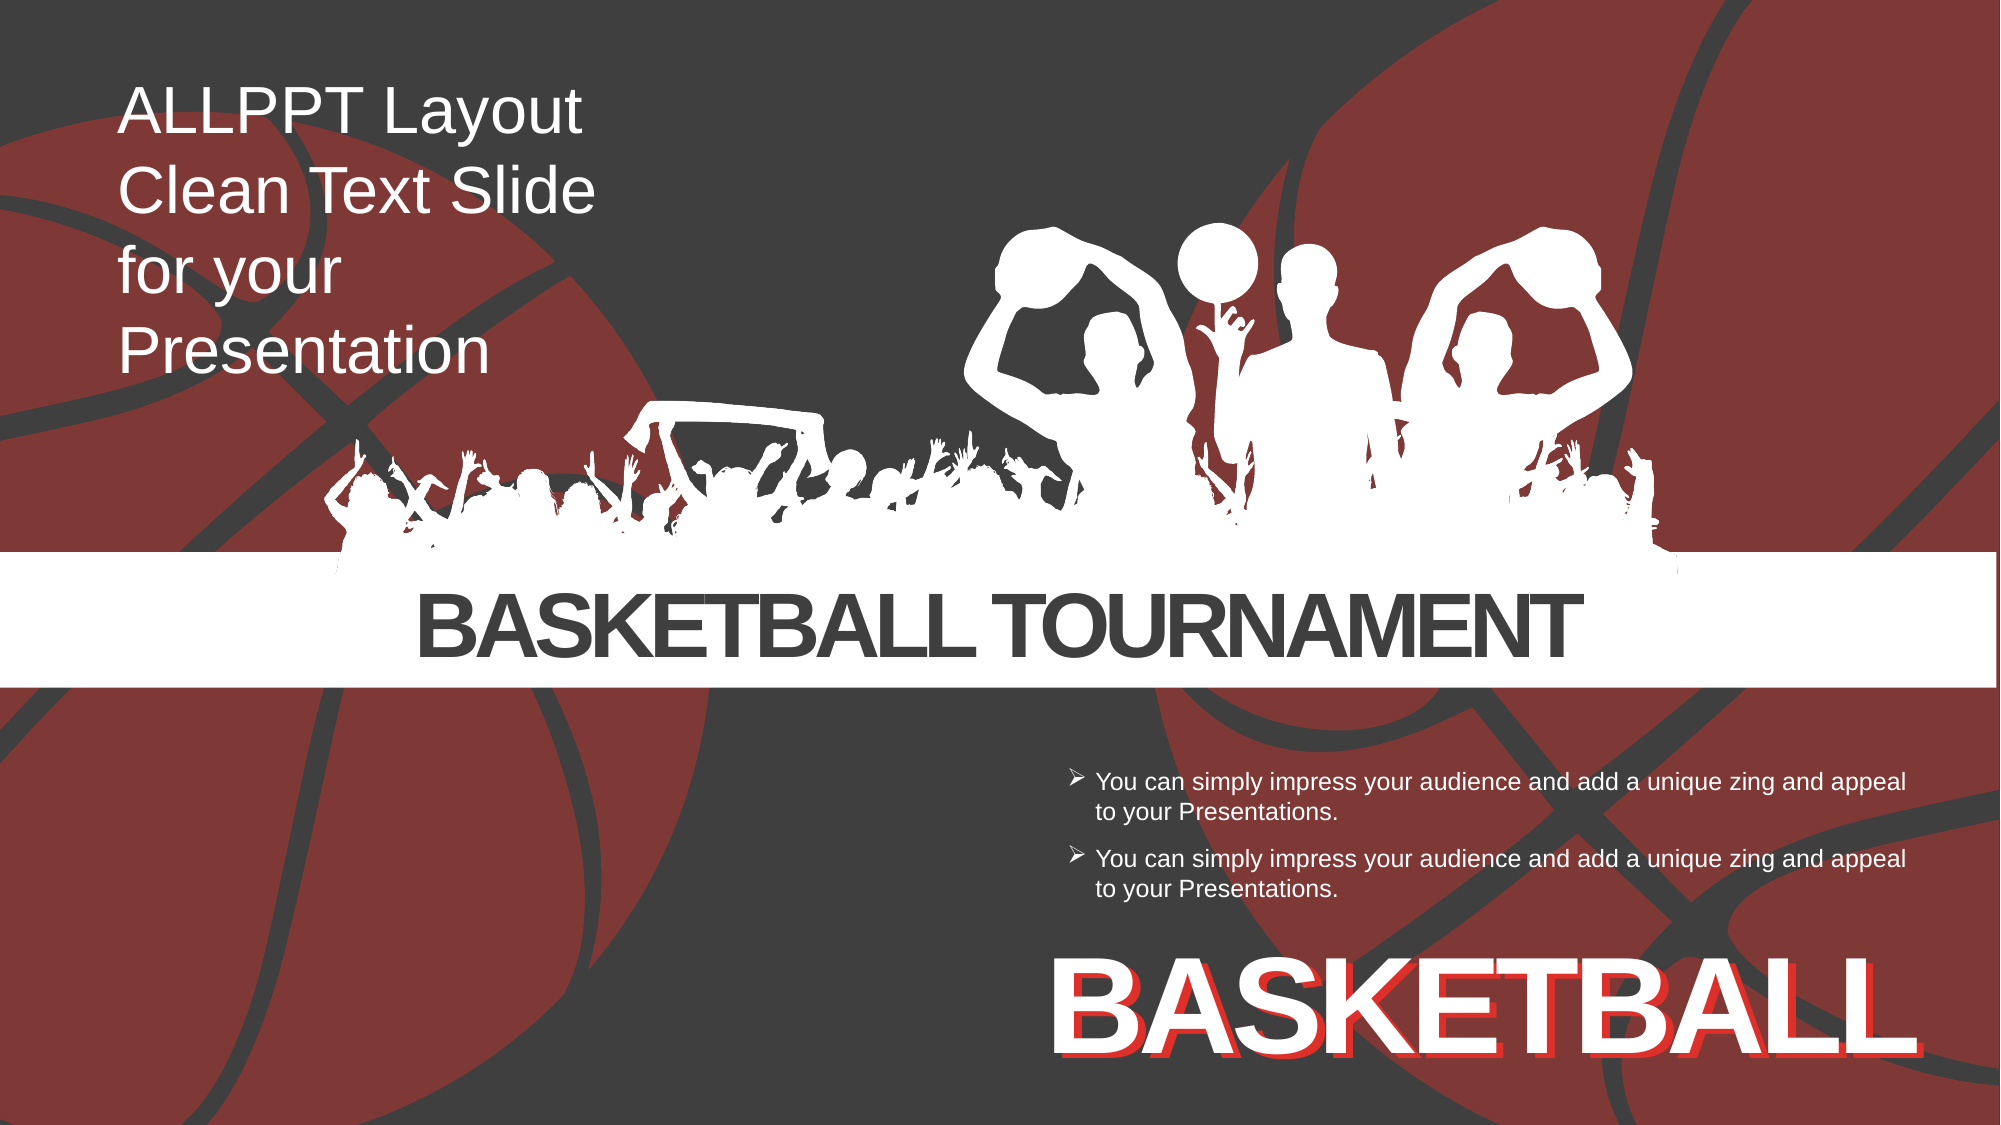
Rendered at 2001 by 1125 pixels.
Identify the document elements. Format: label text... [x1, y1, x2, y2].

text_box BASKETBALL [1038, 913, 1948, 1094]
text_box BASKETBALL TOURNAMENT [239, 558, 1761, 683]
picture [321, 392, 1679, 576]
text_box ALLPPT Layout Clean Text Slide for your Presentation [102, 59, 646, 394]
text_box [1400, 226, 1633, 392]
text_box [1177, 222, 1392, 392]
text_box [963, 226, 1196, 392]
text_box You can simply impress your audience and add a unique zing and appeal to your Presentations. [1049, 835, 1940, 911]
text_box You can simply impress your audience and add a unique zing and appeal to your Presentations. [1049, 758, 1940, 833]
text_box [0, 551, 1997, 689]
text_box BASKETBALL [1031, 908, 1940, 1089]
